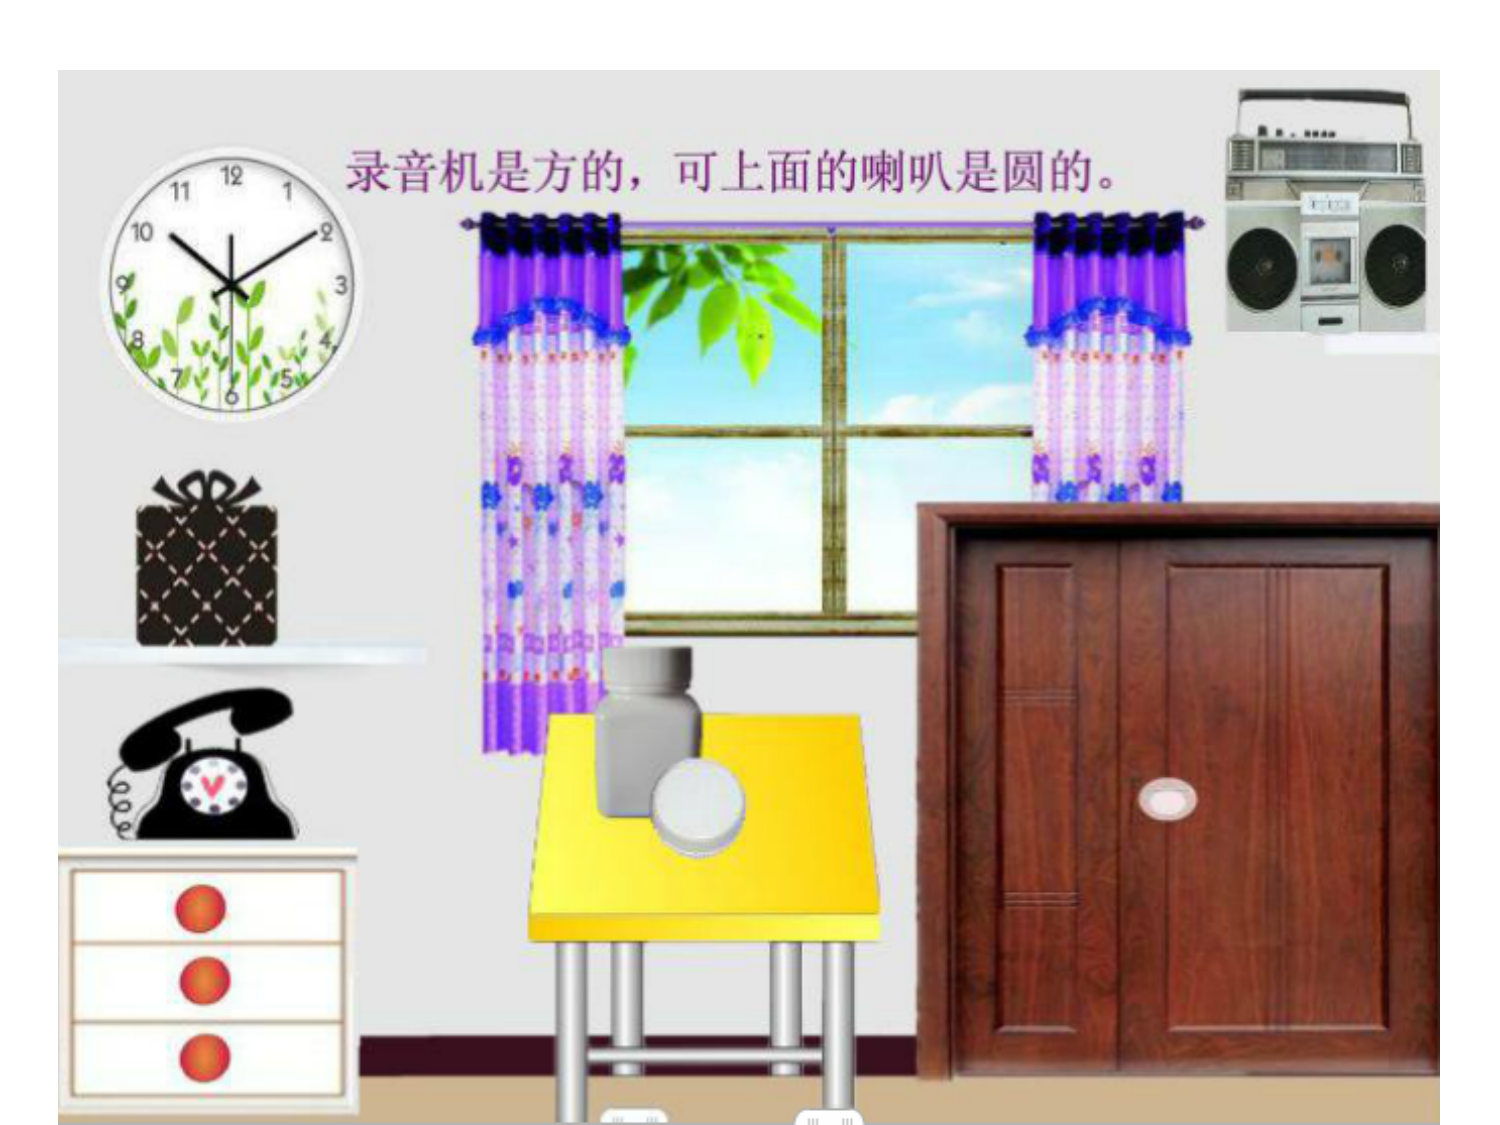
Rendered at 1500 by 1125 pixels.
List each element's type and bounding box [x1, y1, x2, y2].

picture [58, 70, 1441, 1125]
